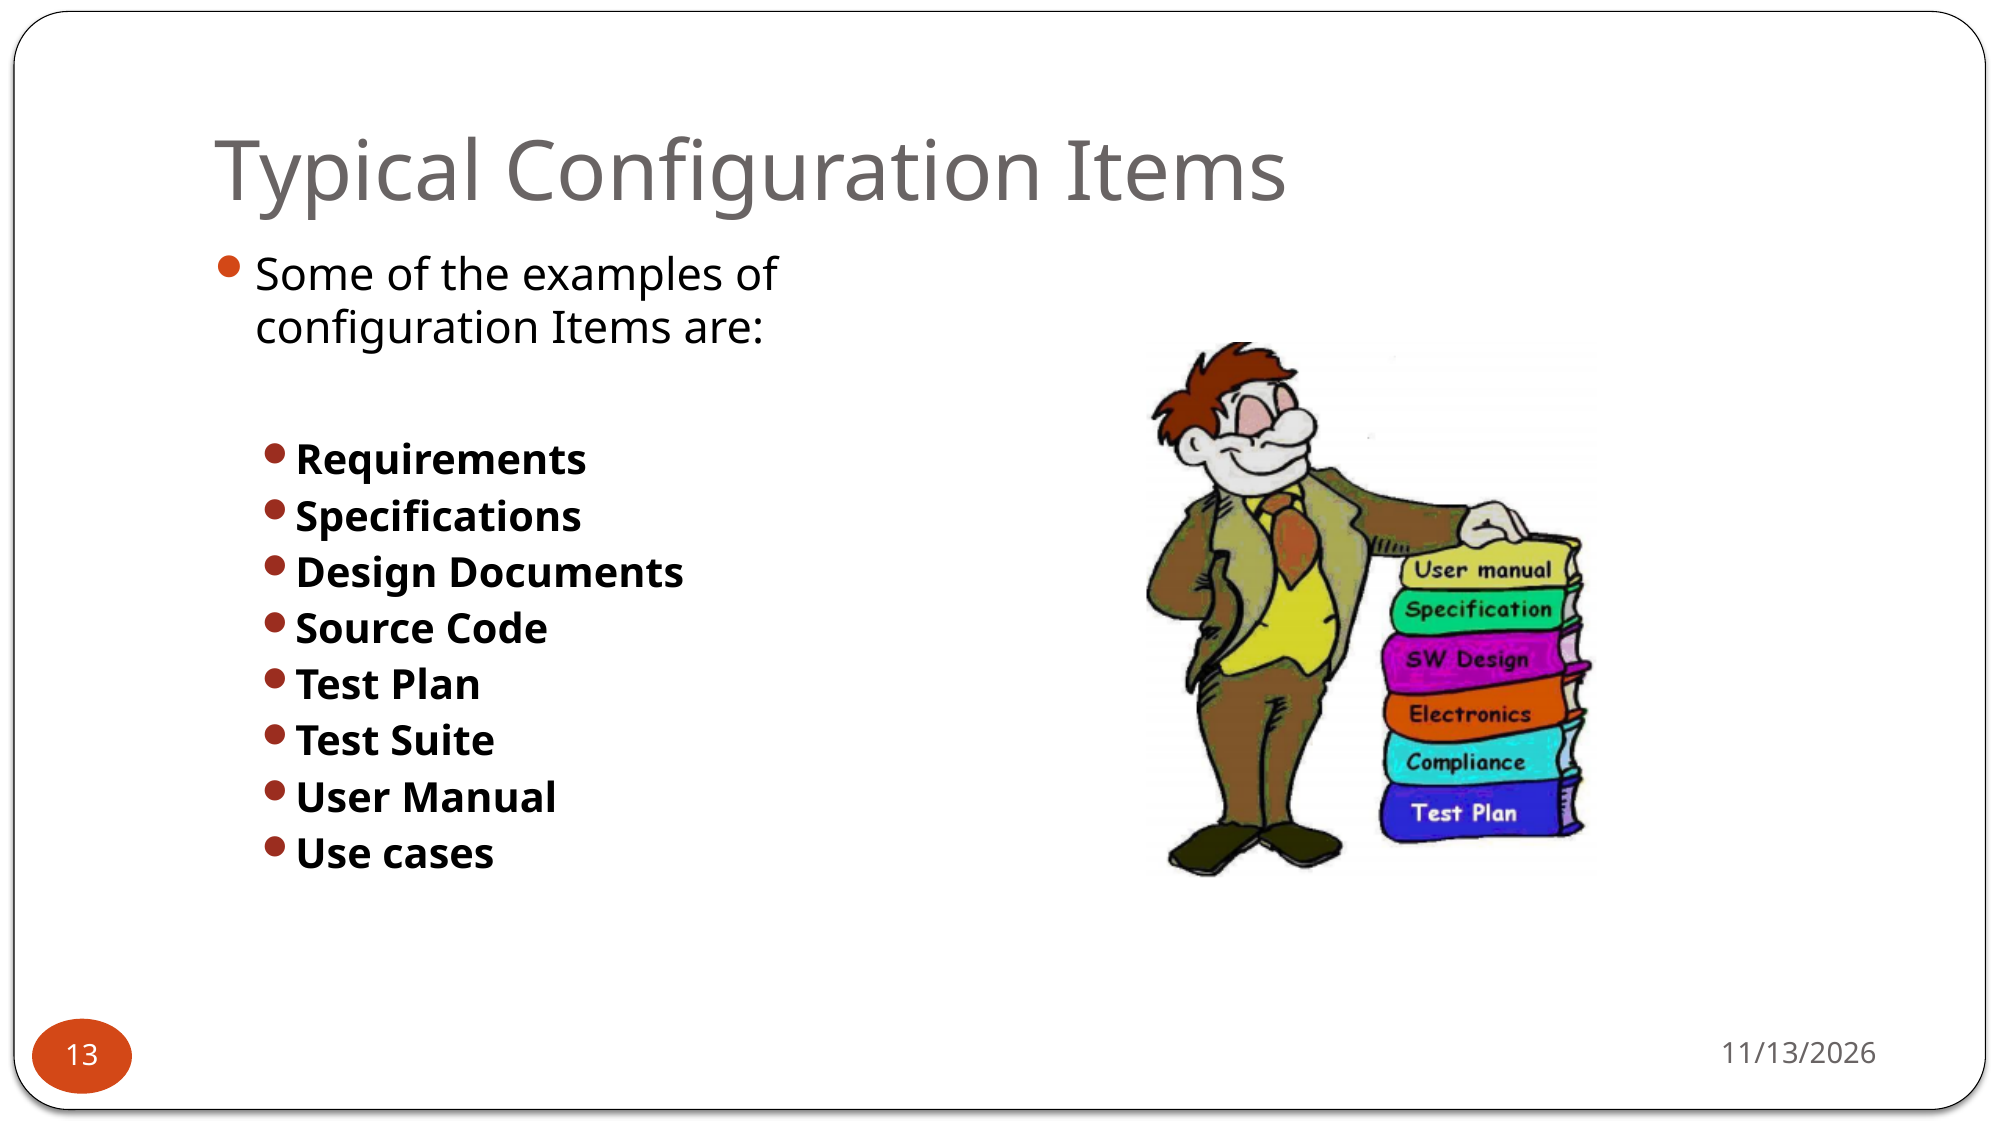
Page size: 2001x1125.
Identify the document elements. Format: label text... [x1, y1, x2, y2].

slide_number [1350, 1015, 1892, 1094]
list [1128, 342, 1606, 883]
title Typical Configuration Items [200, 45, 1900, 233]
list Some of the examples of configuration Items are: Requirements Specifications Design Documents Source Code Test Plan Test Suite User Manual Use cases [200, 237, 1020, 988]
slide_number 13 [32, 1018, 132, 1094]
